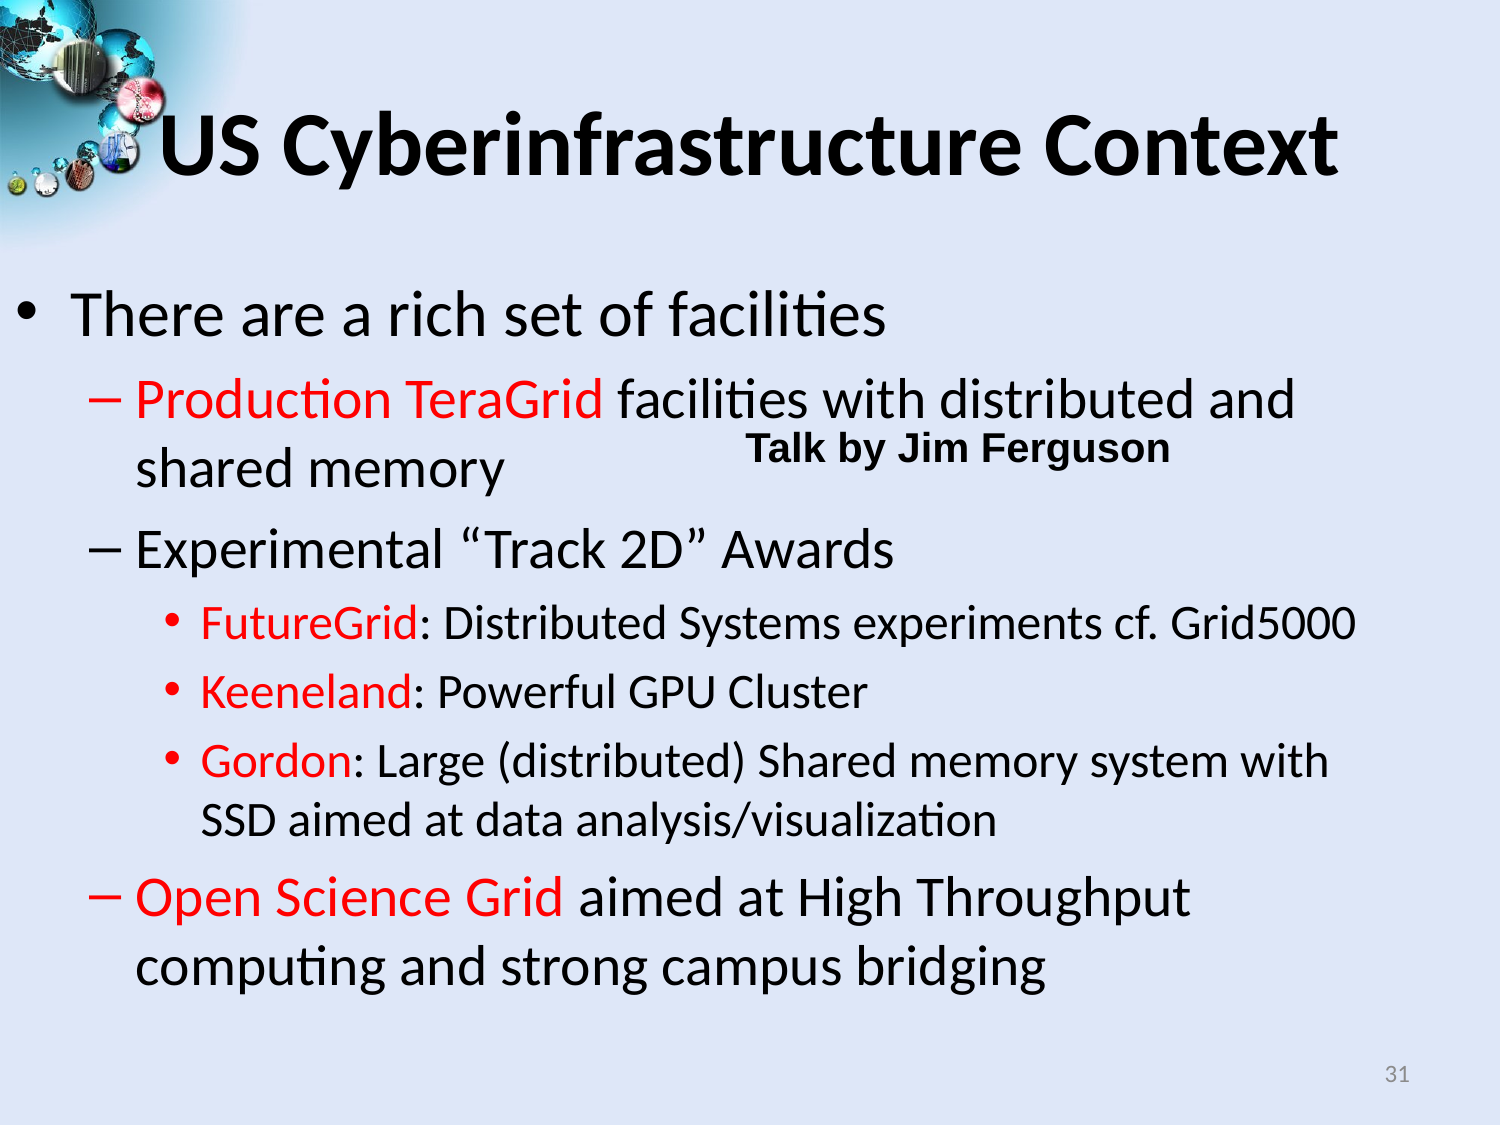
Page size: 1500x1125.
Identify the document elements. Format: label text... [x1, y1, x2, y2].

slide_number 31 [1074, 1042, 1425, 1103]
list There are a rich set of facilities Production TeraGrid facilities with distributed and shared memory Experimental “Track 2D” Awards FutureGrid: Distributed Systems experiments cf. Grid5000 Keeneland: Powerful GPU Cluster Gordon: Large (distributed) Shared memory system with SSD aimed at data analysis/visualization Open Science Grid aimed at High Throughput computing and strong campus bridging [0, 262, 1425, 1005]
text_box Talk by Jim Ferguson [730, 413, 1198, 479]
title US Cyberinfrastructure Context [75, 45, 1425, 233]
picture [0, 0, 263, 253]
